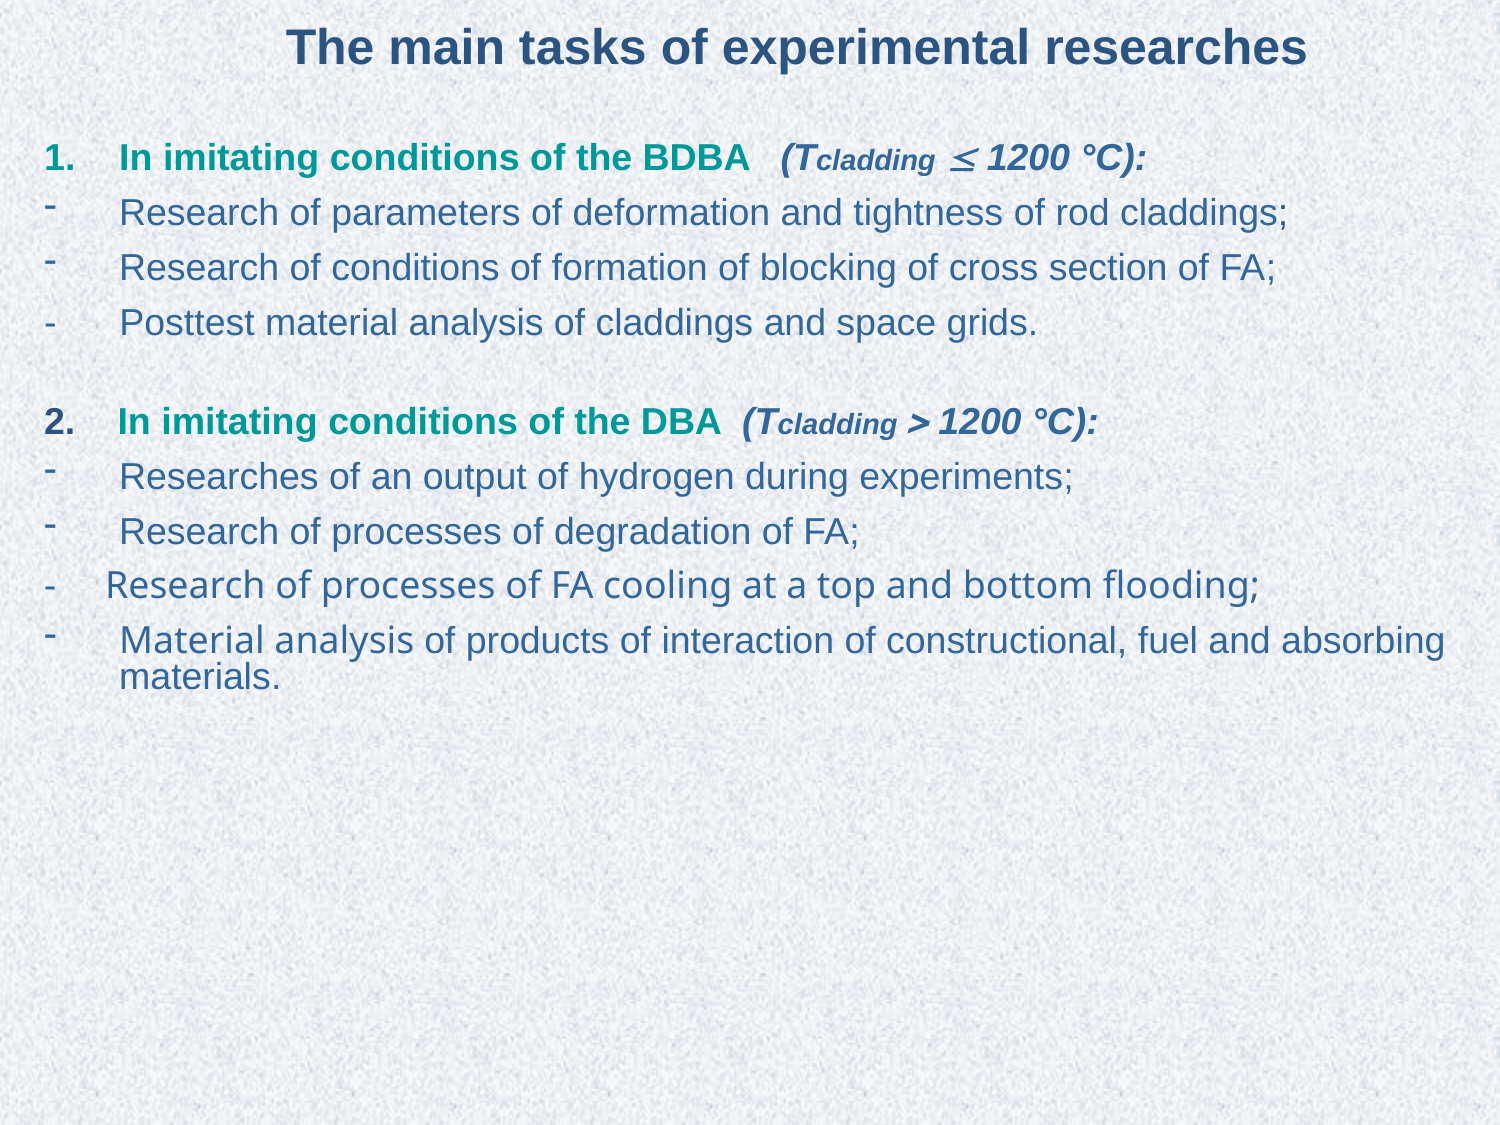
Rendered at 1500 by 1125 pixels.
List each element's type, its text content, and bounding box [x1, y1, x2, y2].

text_box In imitating conditions of the BDBA (Тcladding  1200 °С): Research of parameters of deformation and tightness of rod claddings; Research of conditions of formation of blocking of cross section of FA; - Posttest material analysis of claddings and space grids. 2. In imitating conditions of the DBA (Тcladding  1200 °С): Researches of an output of hydrogen during experiments; Research of processes of degradation of FA; - Research of processes of FA cooling at a top and bottom flooding; Material analysis of products of interaction of constructional, fuel and absorbing materials. [29, 125, 1471, 705]
text_box The main tasks of experimental researches [123, 18, 1471, 82]
